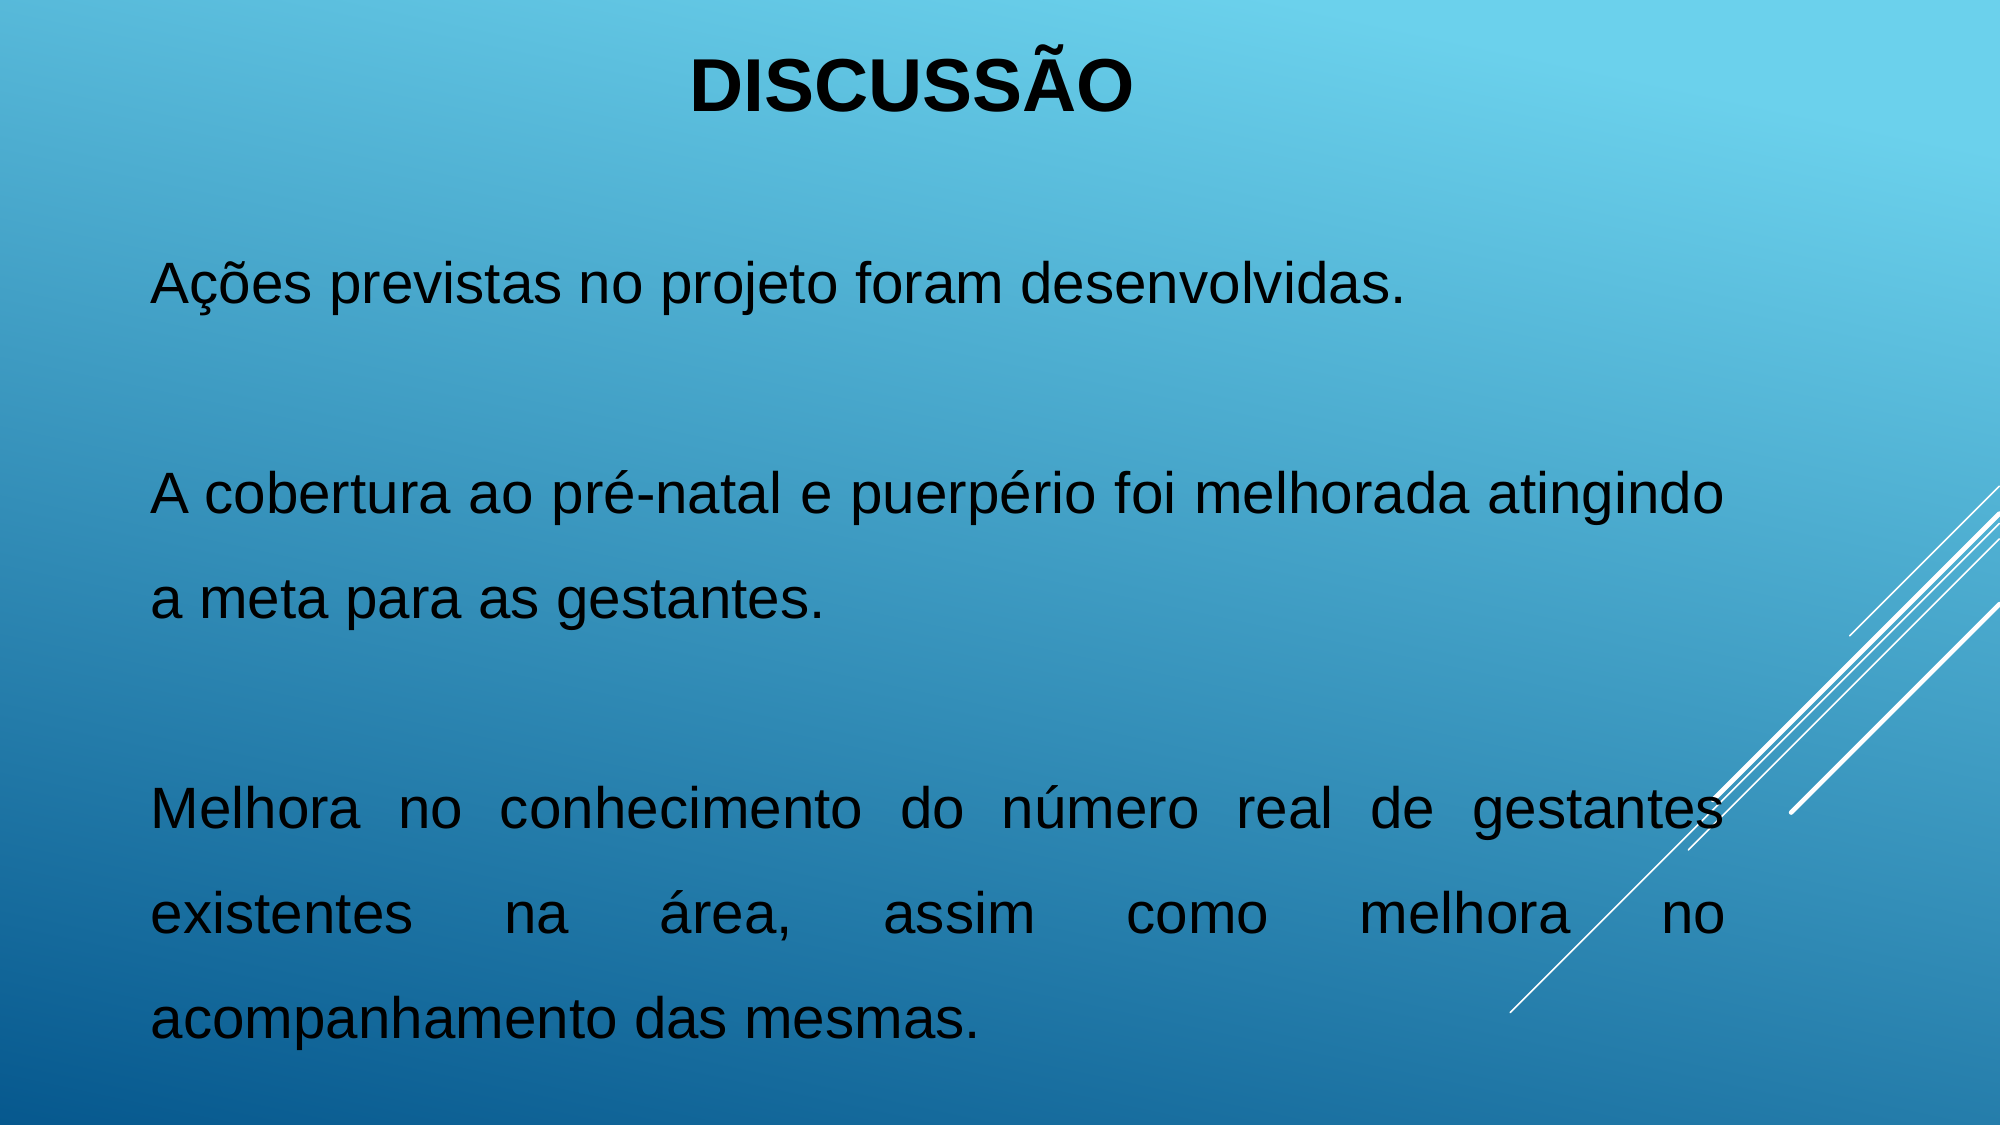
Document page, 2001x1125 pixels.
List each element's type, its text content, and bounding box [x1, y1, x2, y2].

text_box DISCUSSÃO [212, 20, 1793, 136]
text_box Ações previstas no projeto foram desenvolvidas. A cobertura ao pré-natal e puerpério foi melhorada atingindo a meta para as gestantes. Melhora no conhecimento do número real de gestantes existentes na área, assim como melhora no acompanhamento das mesmas. [136, 203, 1743, 1118]
